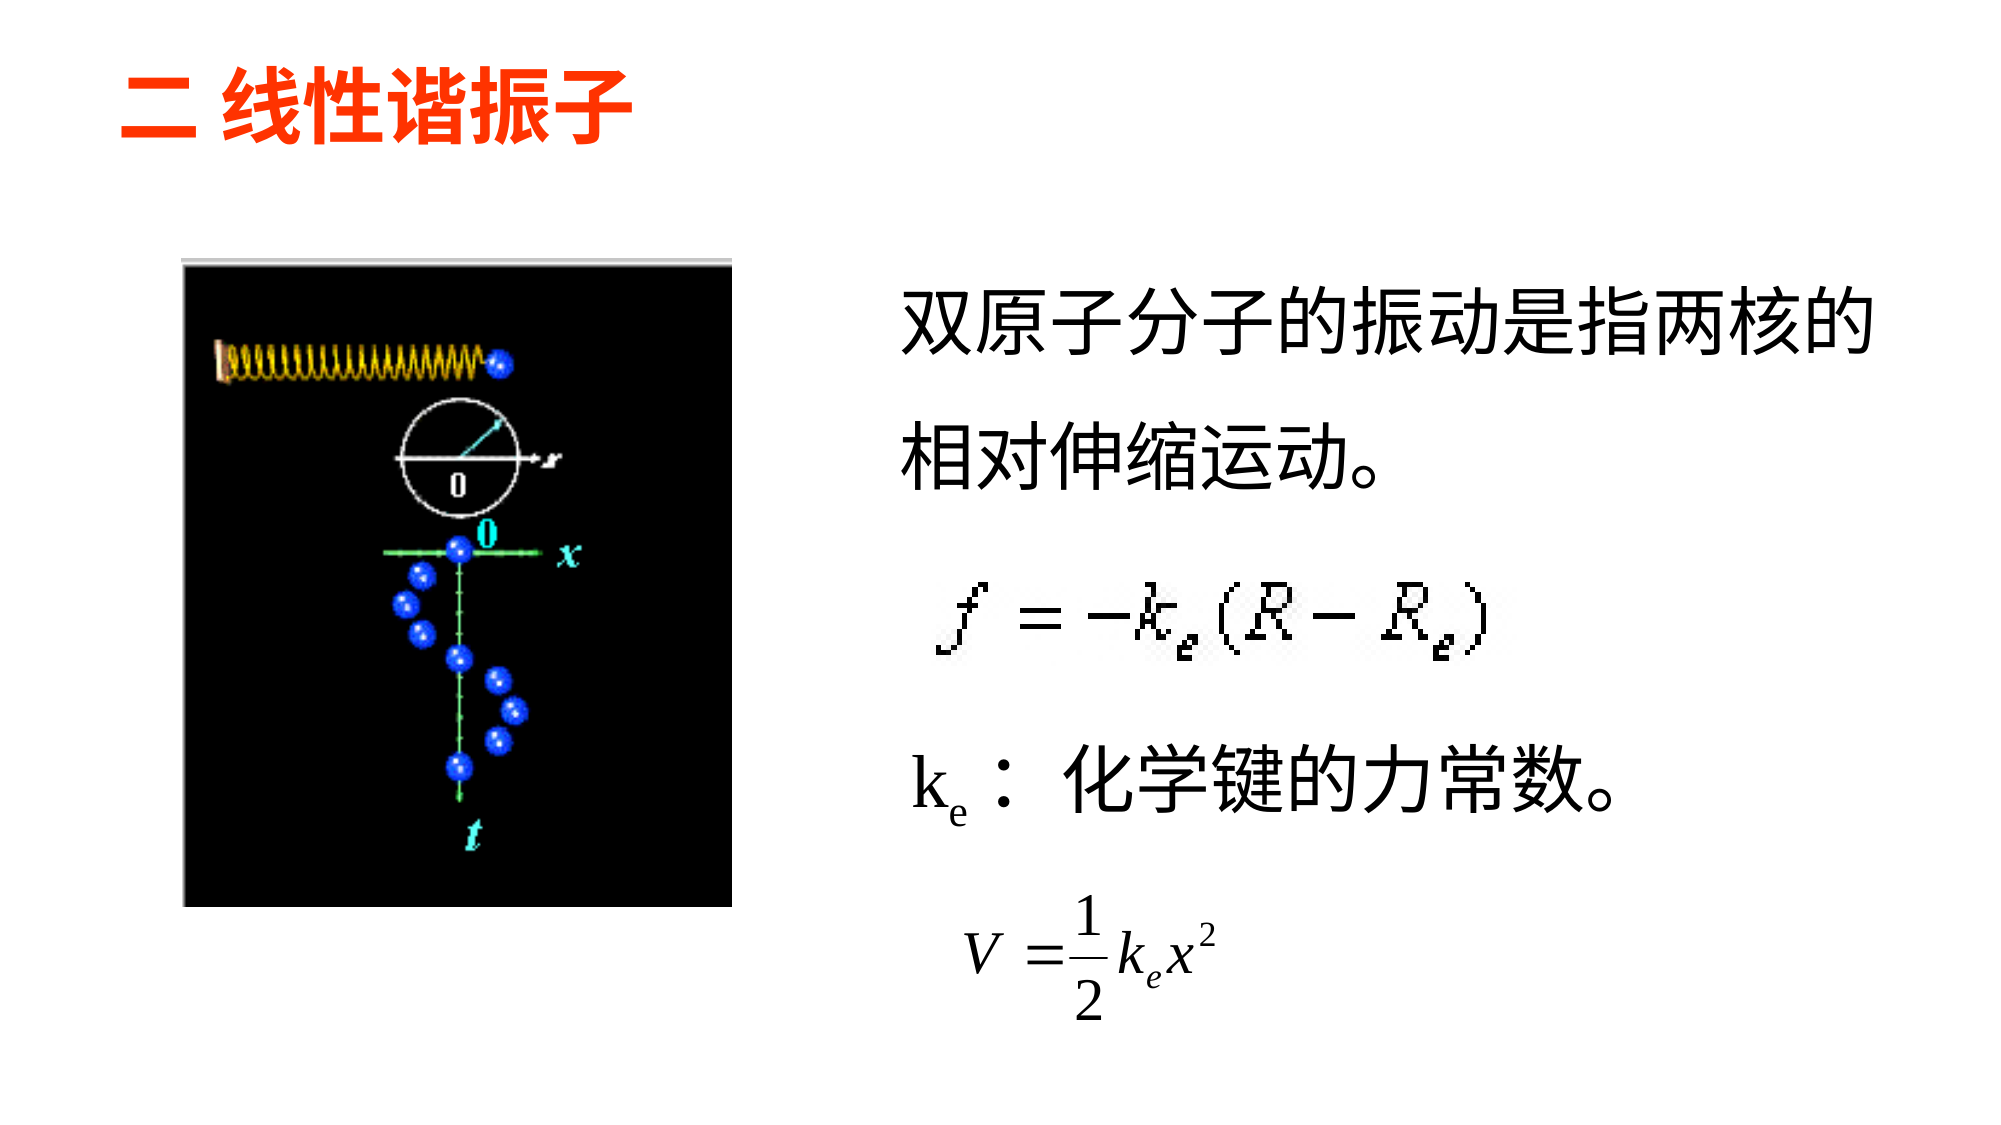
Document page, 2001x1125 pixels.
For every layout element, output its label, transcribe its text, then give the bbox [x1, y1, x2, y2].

text_box ke：化学键的力常数。 [896, 725, 1605, 843]
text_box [958, 877, 1227, 1034]
text_box 双原子分子的振动是指两核的相对伸缩运动。 [884, 221, 1893, 507]
text_box 二 线性谐振子 [102, 47, 811, 162]
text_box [180, 257, 733, 907]
picture [931, 540, 1523, 677]
